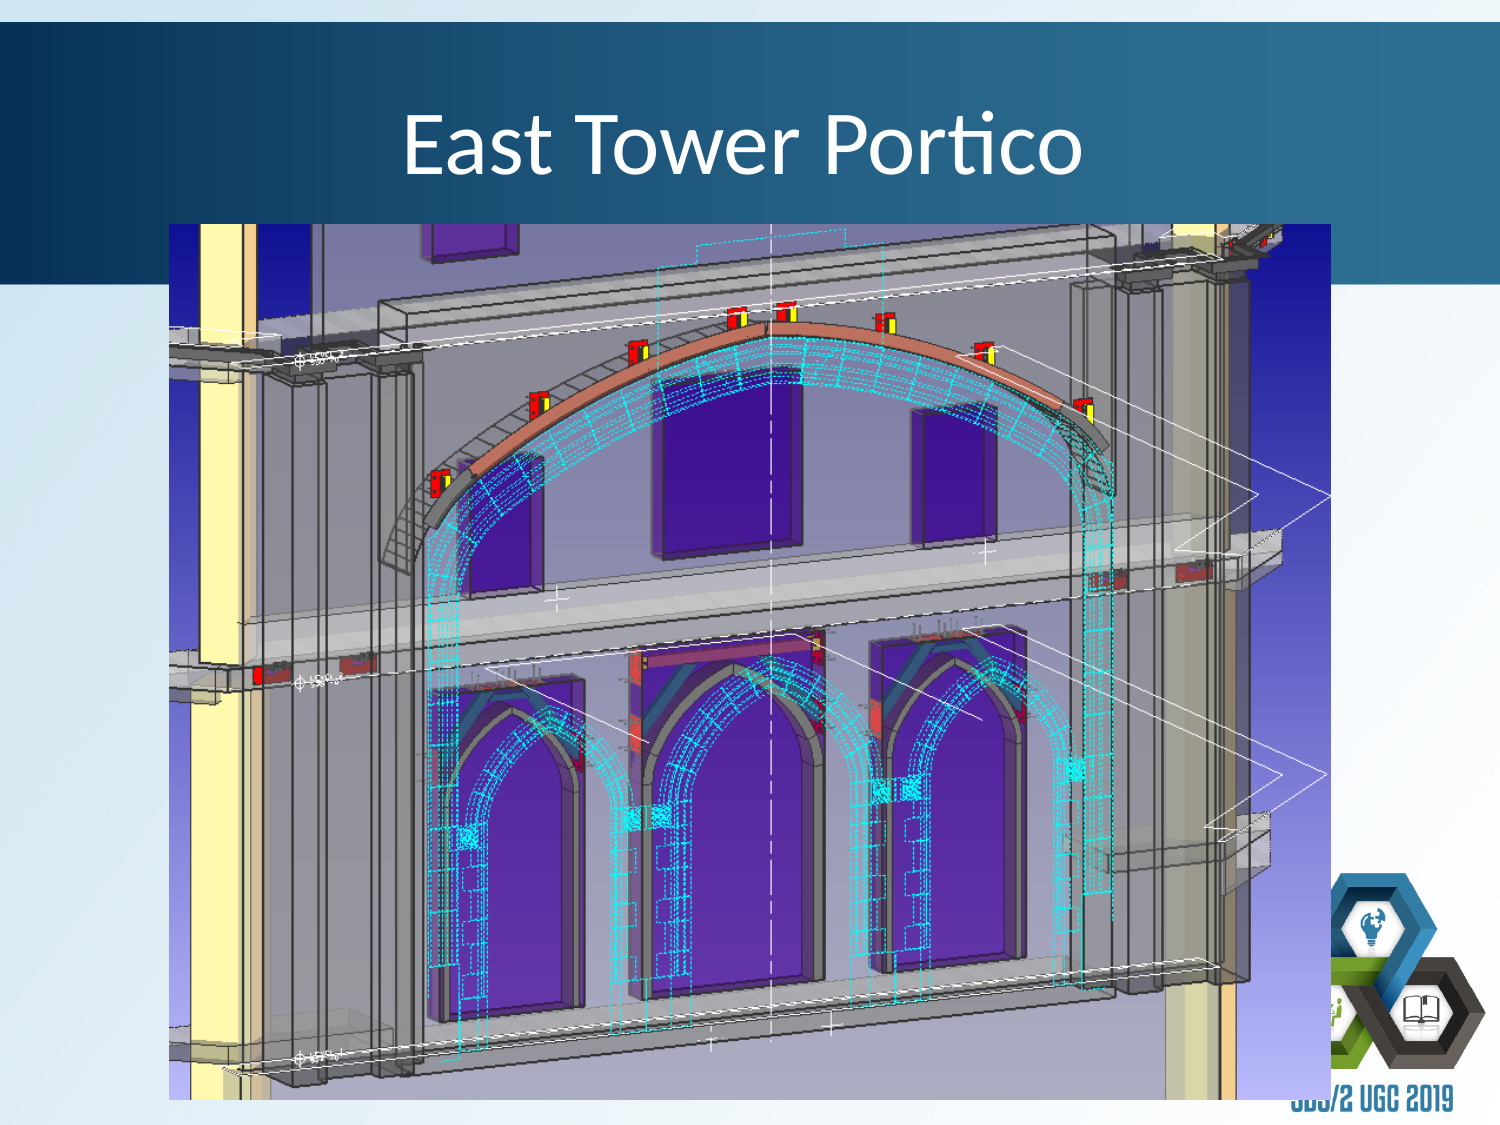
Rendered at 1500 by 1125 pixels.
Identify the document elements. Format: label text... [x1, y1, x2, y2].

title East Tower Portico [24, 50, 1463, 225]
picture [0, 0, 1500, 1125]
